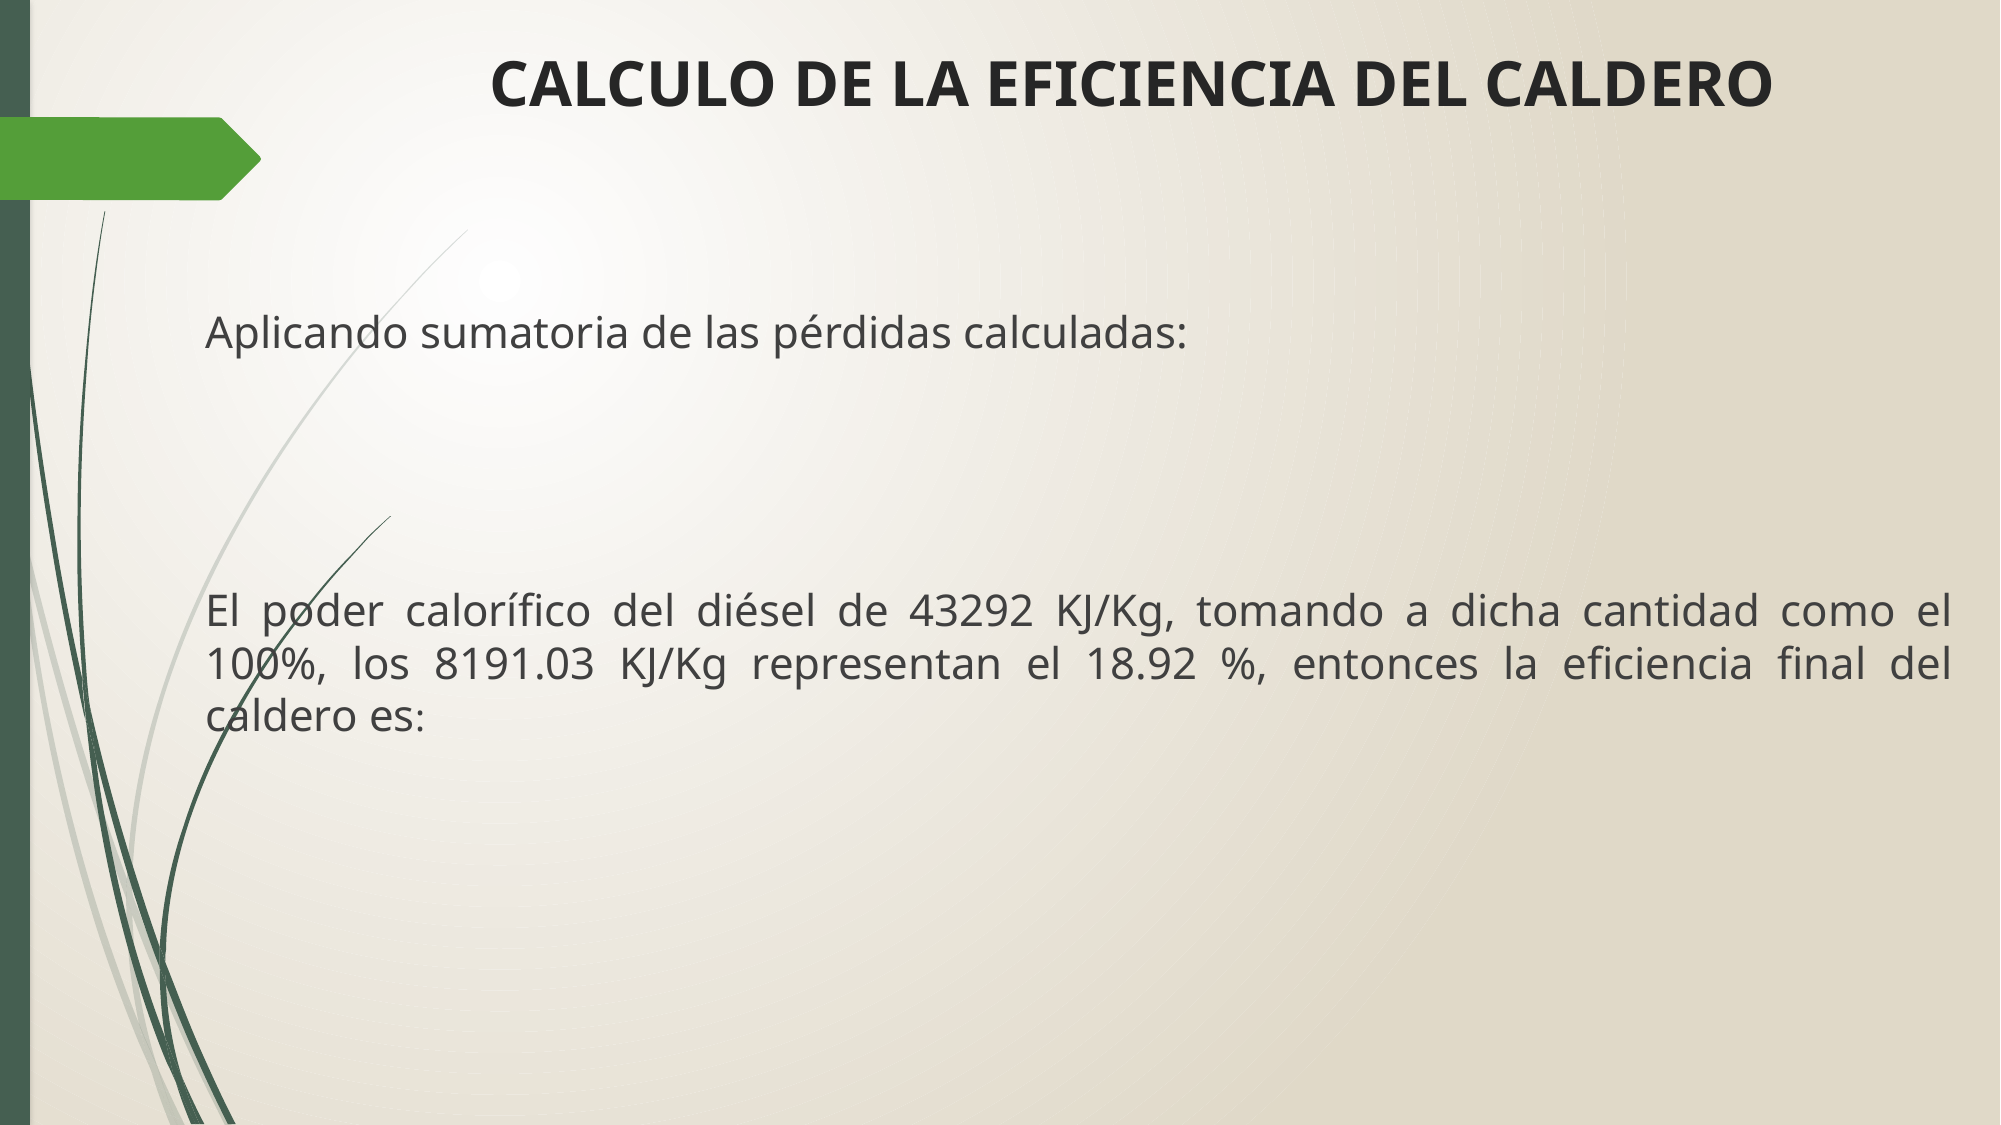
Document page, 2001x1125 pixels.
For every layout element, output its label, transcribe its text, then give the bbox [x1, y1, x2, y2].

title CALCULO DE LA EFICIENCIA DEL CALDERO [451, 36, 1815, 185]
